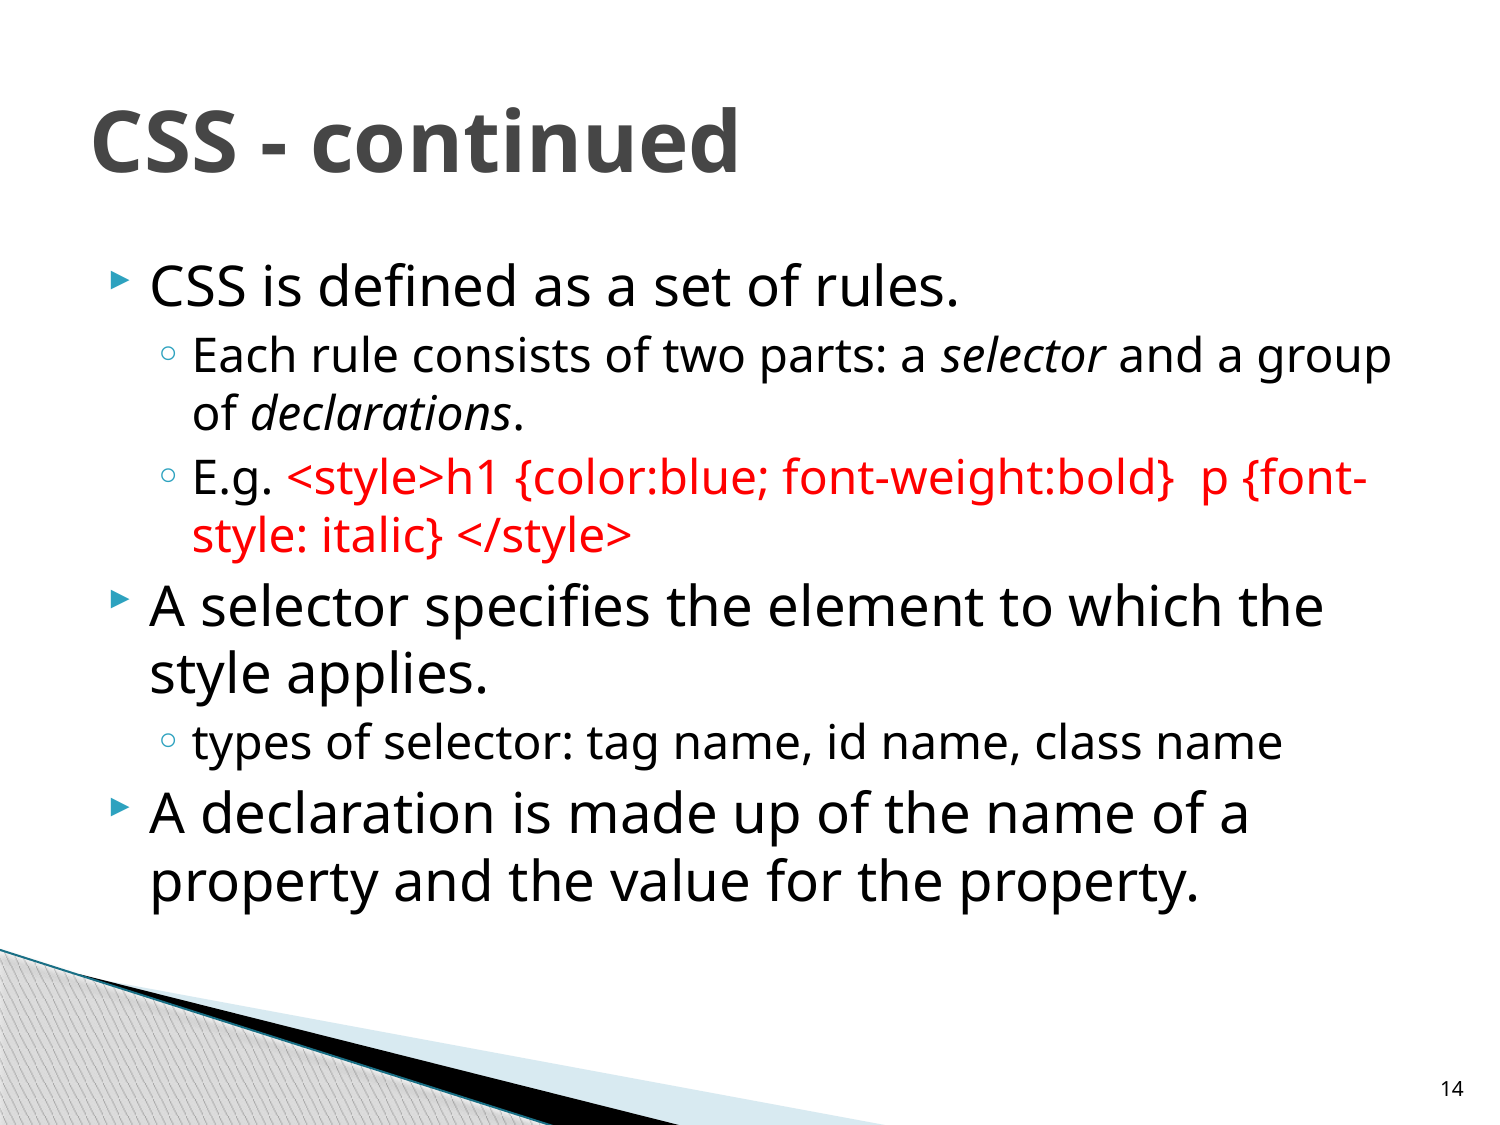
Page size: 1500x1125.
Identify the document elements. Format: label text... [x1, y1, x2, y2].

list CSS is defined as a set of rules. Each rule consists of two parts: a selector and a group of declarations. E.g. <style>h1 {color:blue; font-weight:bold} p {font-style: italic} </style> A selector specifies the element to which the style applies. types of selector: tag name, id name, class name A declaration is made up of the name of a property and the value for the property. [75, 243, 1425, 986]
slide_number 14 [1418, 1051, 1479, 1112]
title CSS - continued [75, 45, 1425, 233]
